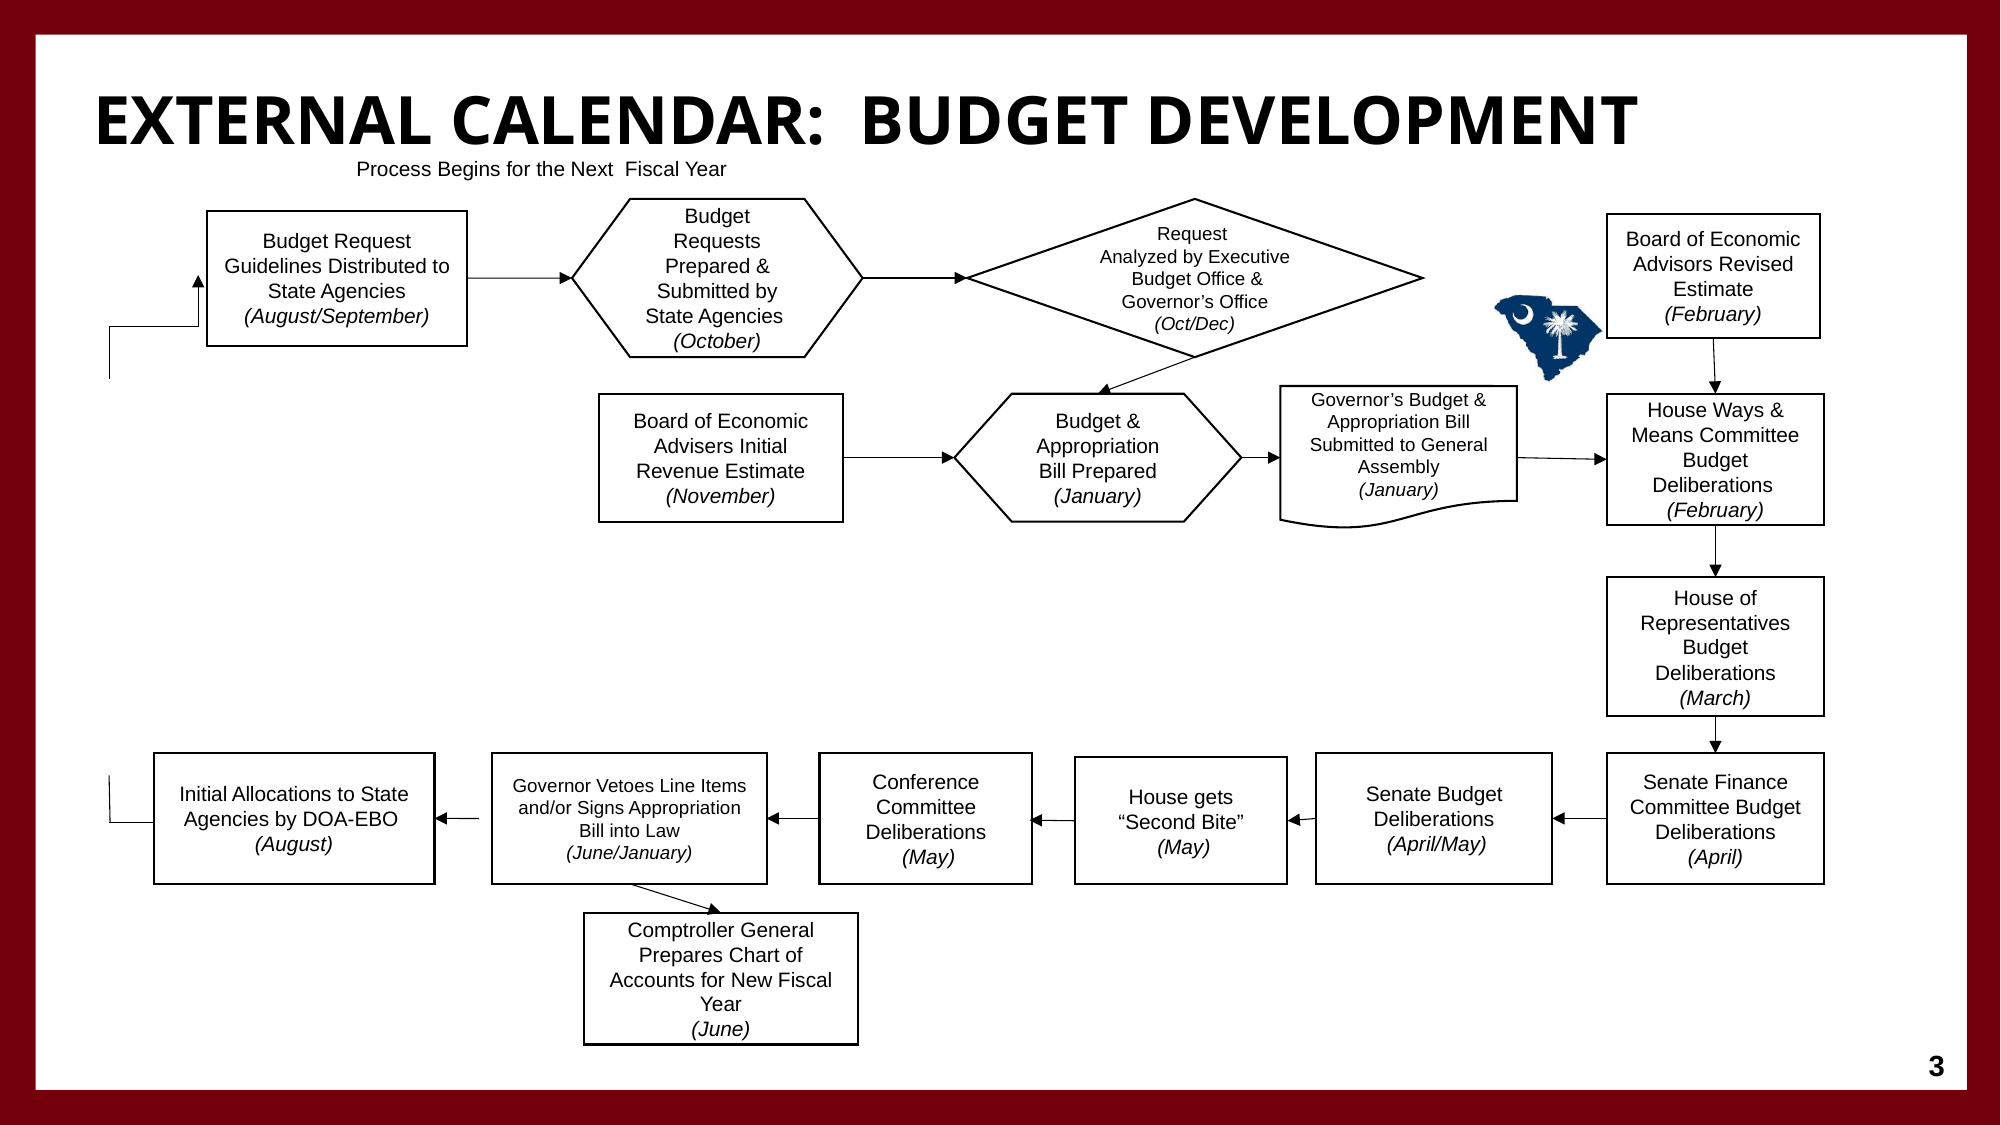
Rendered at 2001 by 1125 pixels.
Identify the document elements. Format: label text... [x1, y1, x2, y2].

text_box Governor Vetoes Line Items and/or Signs Appropriation Bill into Law (June/January) [491, 752, 768, 885]
text_box House gets “Second Bite” (May) [1074, 756, 1288, 885]
text_box Board of Economic Advisers Initial Revenue Estimate (November) [598, 393, 844, 523]
list Process Begins for the Next Fiscal Year [78, 143, 1863, 1045]
title External calendar: Budget development [78, 50, 1839, 143]
text_box Budget Request Guidelines Distributed to State Agencies (August/September) [206, 210, 468, 347]
text_box Governor’s Budget & Appropriation Bill Submitted to General Assembly (January) [1279, 384, 1518, 529]
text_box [101, 282, 206, 372]
text_box Comptroller General Prepares Chart of Accounts for New Fiscal Year (June) [583, 912, 859, 1046]
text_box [629, 883, 721, 913]
text_box Board of Economic Advisors Revised Estimate (February) [1606, 213, 1821, 339]
text_box House of Representatives Budget Deliberations (March) [1606, 576, 1825, 717]
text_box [1097, 357, 1195, 394]
text_box Senate Finance Committee Budget Deliberations (April) [1606, 752, 1825, 885]
text_box 3 [1510, 1035, 1960, 1095]
text_box House Ways & Means Committee Budget Deliberations (February) [1606, 393, 1825, 526]
text_box Senate Budget Deliberations (April/May) [1315, 752, 1553, 885]
text_box Budget & Appropriation Bill Prepared (January) [954, 392, 1243, 523]
text_box Conference Committee Deliberations (May) [818, 752, 1033, 885]
text_box Request Analyzed by Executive Budget Office & Governor’s Office (Oct/Dec) [966, 197, 1426, 359]
text_box Budget Requests Prepared & Submitted by State Agencies (October) [571, 197, 864, 359]
text_box Initial Allocations to State Agencies by DOA-EBO (August) [153, 752, 436, 885]
picture [0, 0, 2001, 1125]
